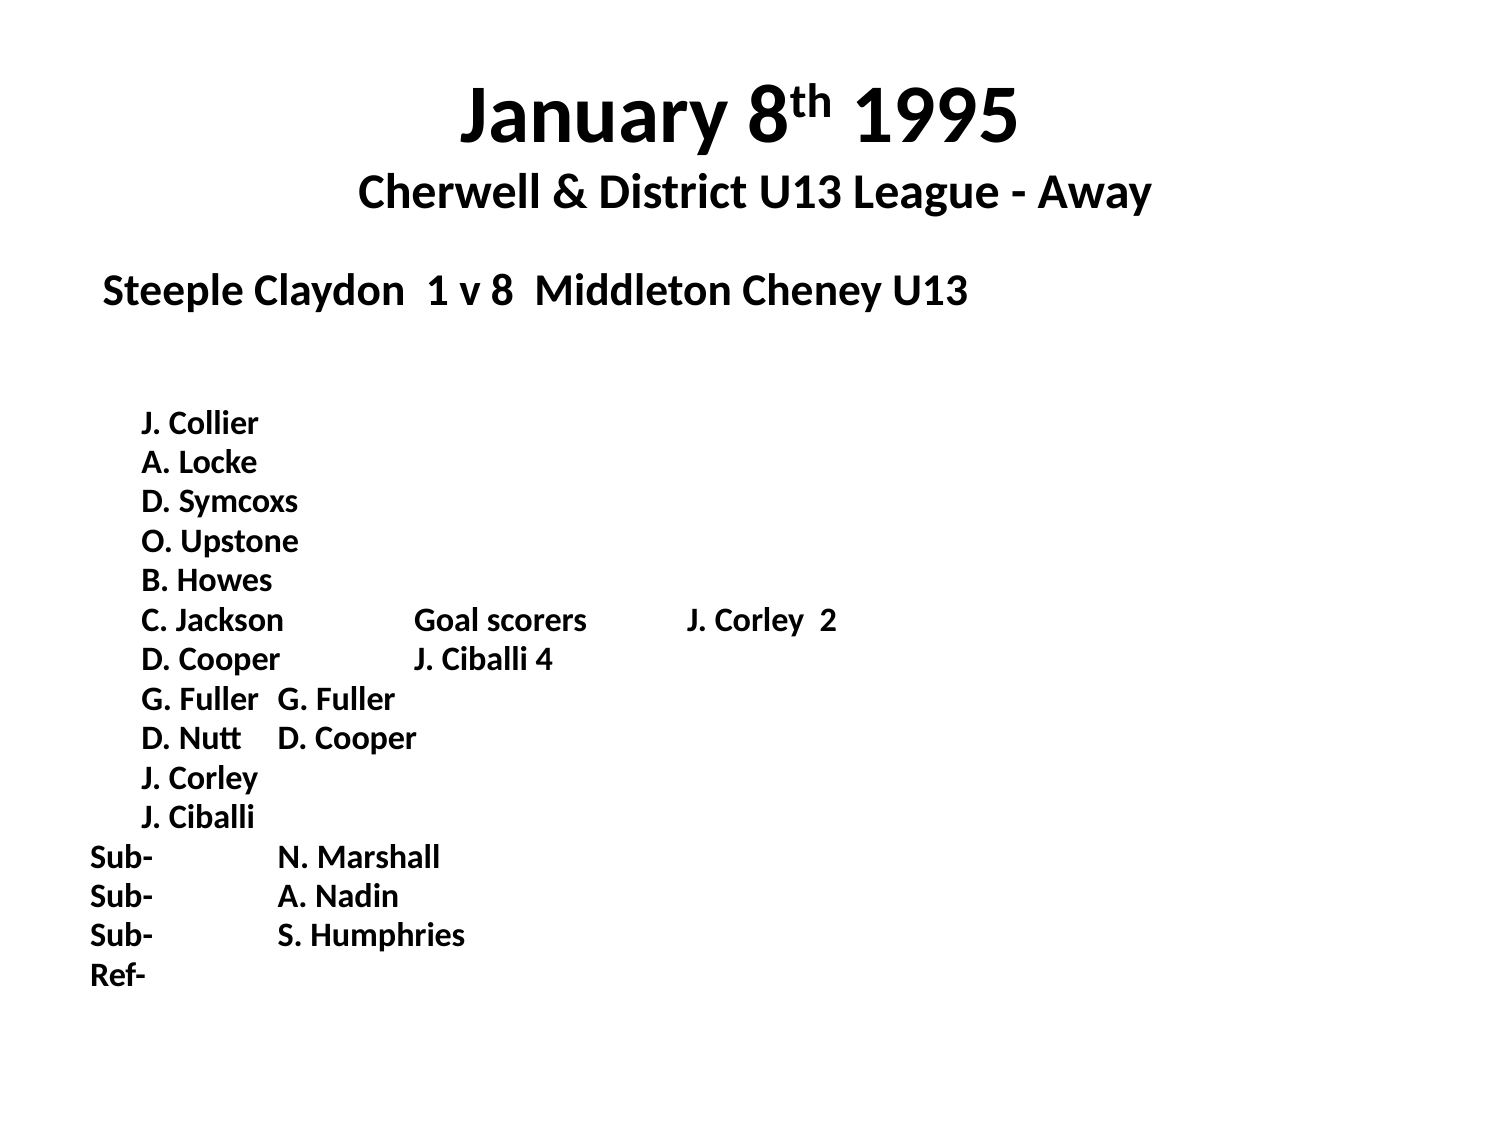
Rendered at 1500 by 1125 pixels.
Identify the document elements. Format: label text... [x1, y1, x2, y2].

list Steeple Claydon 1 v 8 Middleton Cheney U13 J. Collier A. Locke D. Symcoxs O. Upstone B. Howes C. Jackson Goal scorers J. Corley 2 D. Cooper J. Ciballi 4 G. Fuller G. Fuller D. Nutt D. Cooper J. Corley J. Ciballi Sub- N. Marshall Sub- A. Nadin Sub- S. Humphries Ref- [75, 262, 1425, 1005]
title January 8th 1995 Cherwell & District U13 League - Away [75, 45, 1425, 233]
